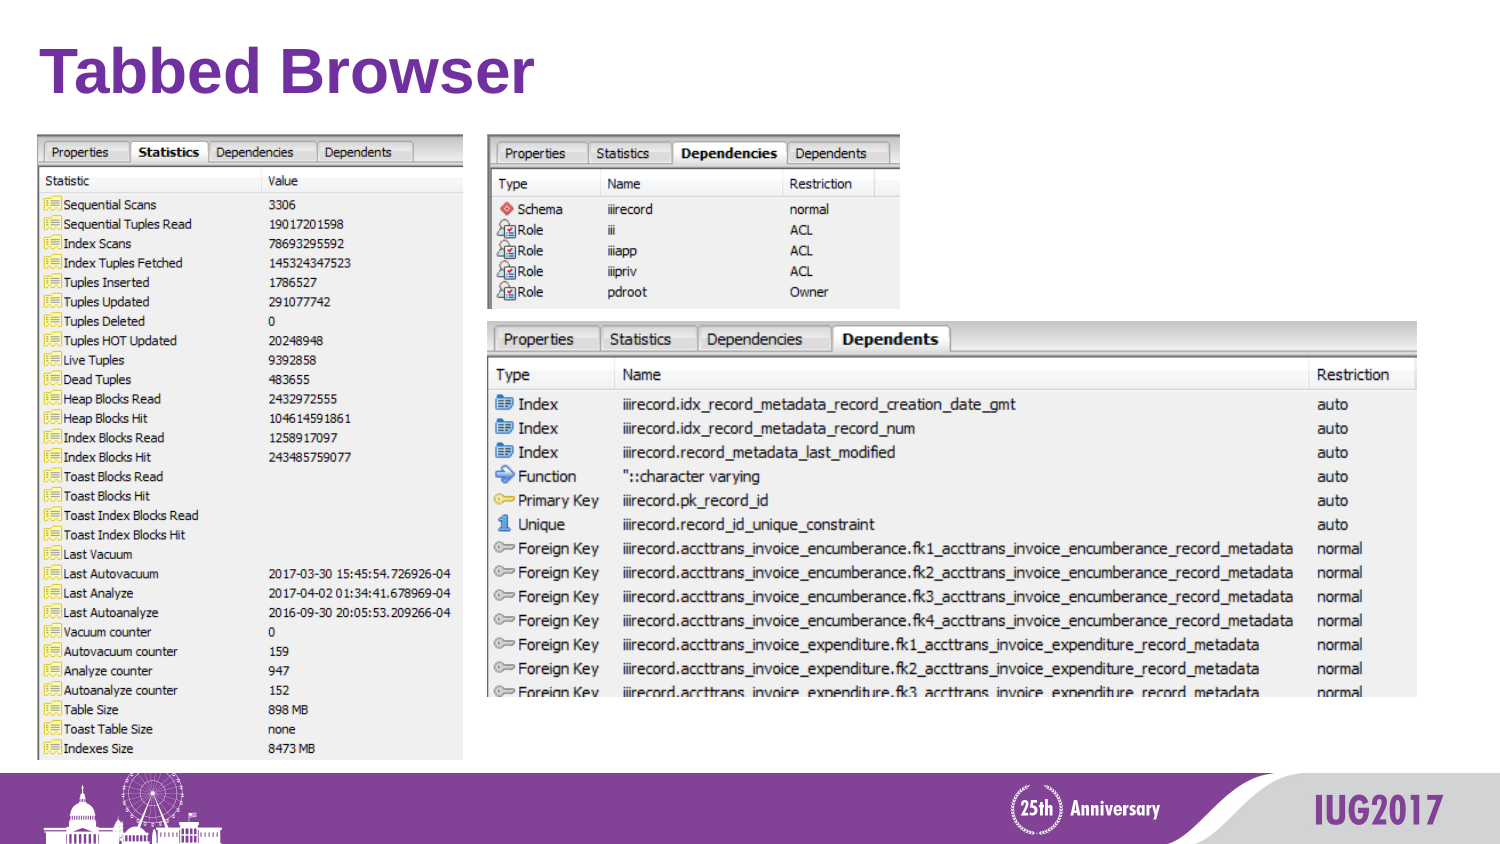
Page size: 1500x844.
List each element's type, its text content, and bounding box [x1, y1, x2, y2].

title Tabbed Browser [24, 21, 1475, 114]
picture [37, 134, 464, 760]
picture [487, 321, 1417, 697]
picture [487, 134, 901, 310]
picture [0, 773, 1500, 844]
